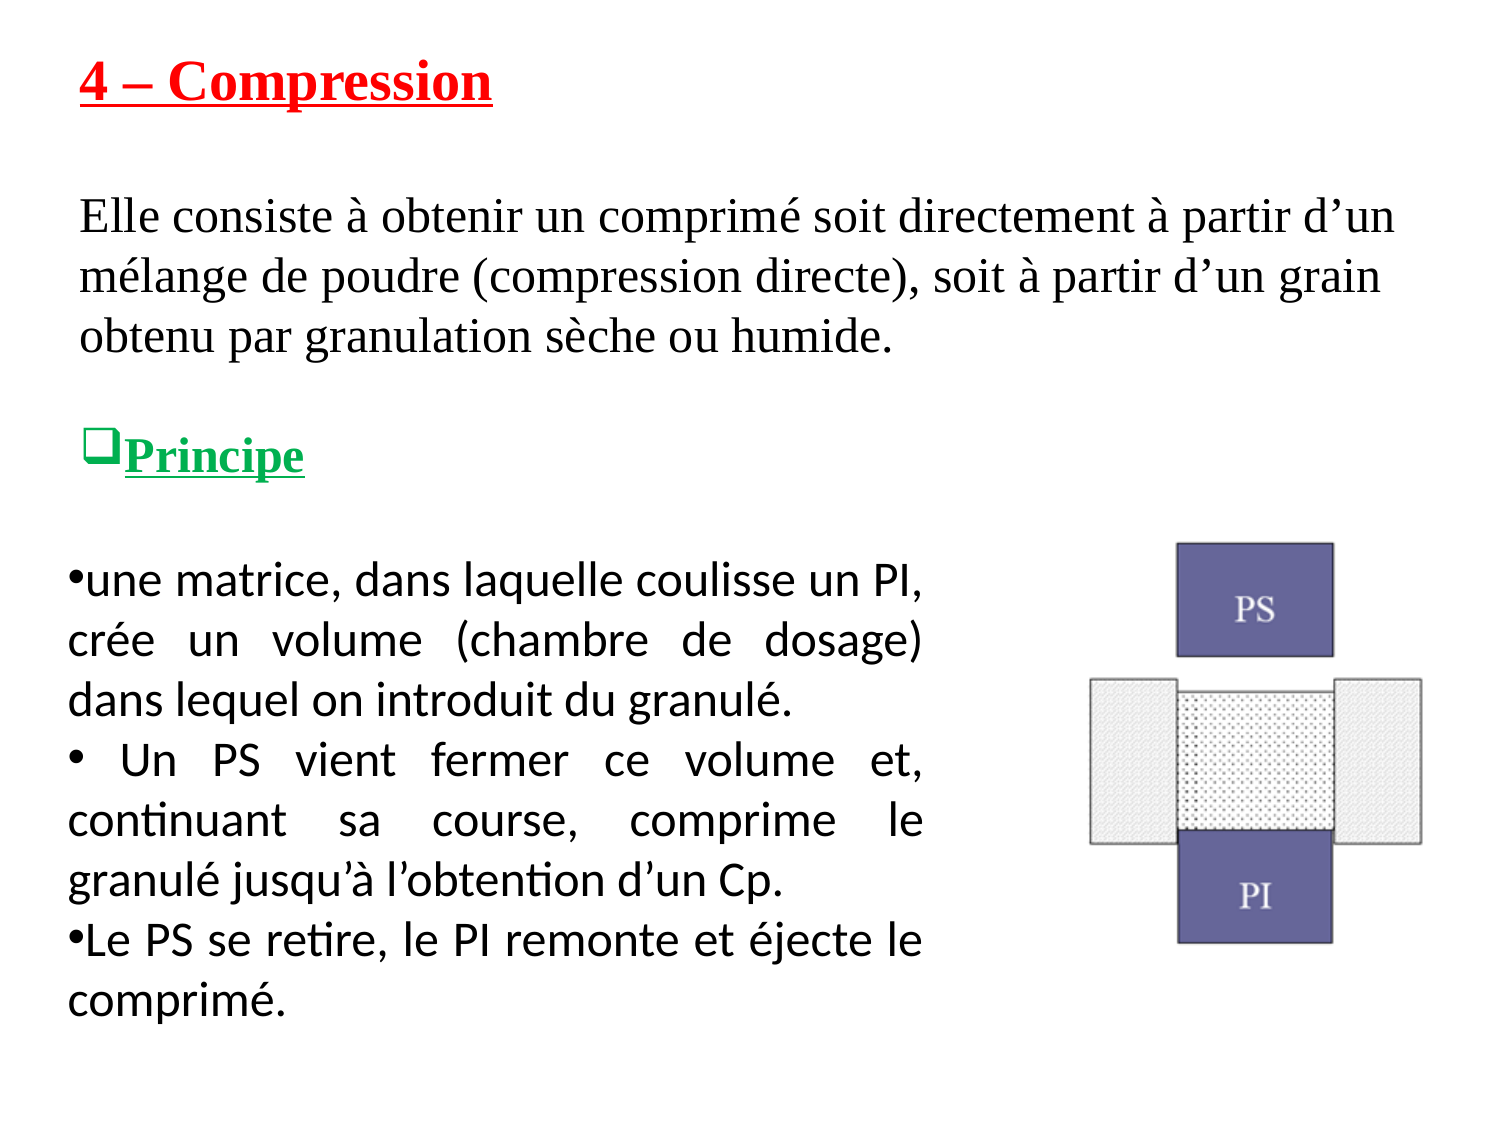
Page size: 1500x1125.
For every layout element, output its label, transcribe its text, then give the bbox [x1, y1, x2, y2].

picture [1056, 514, 1455, 969]
text_box une matrice, dans laquelle coulisse un PI, crée un volume (chambre de dosage) dans lequel on introduit du granulé. Un PS vient fermer ce volume et, continuant sa course, comprime le granulé jusqu’à l’obtention d’un Cp. Le PS se retire, le PI remonte et éjecte le comprimé. [53, 538, 939, 1094]
text_box 4 – Compression Elle consiste à obtenir un comprimé soit directement à partir d’un mélange de poudre (compression directe), soit à partir d’un grain obtenu par granulation sèche ou humide. Principe [64, 35, 1459, 490]
